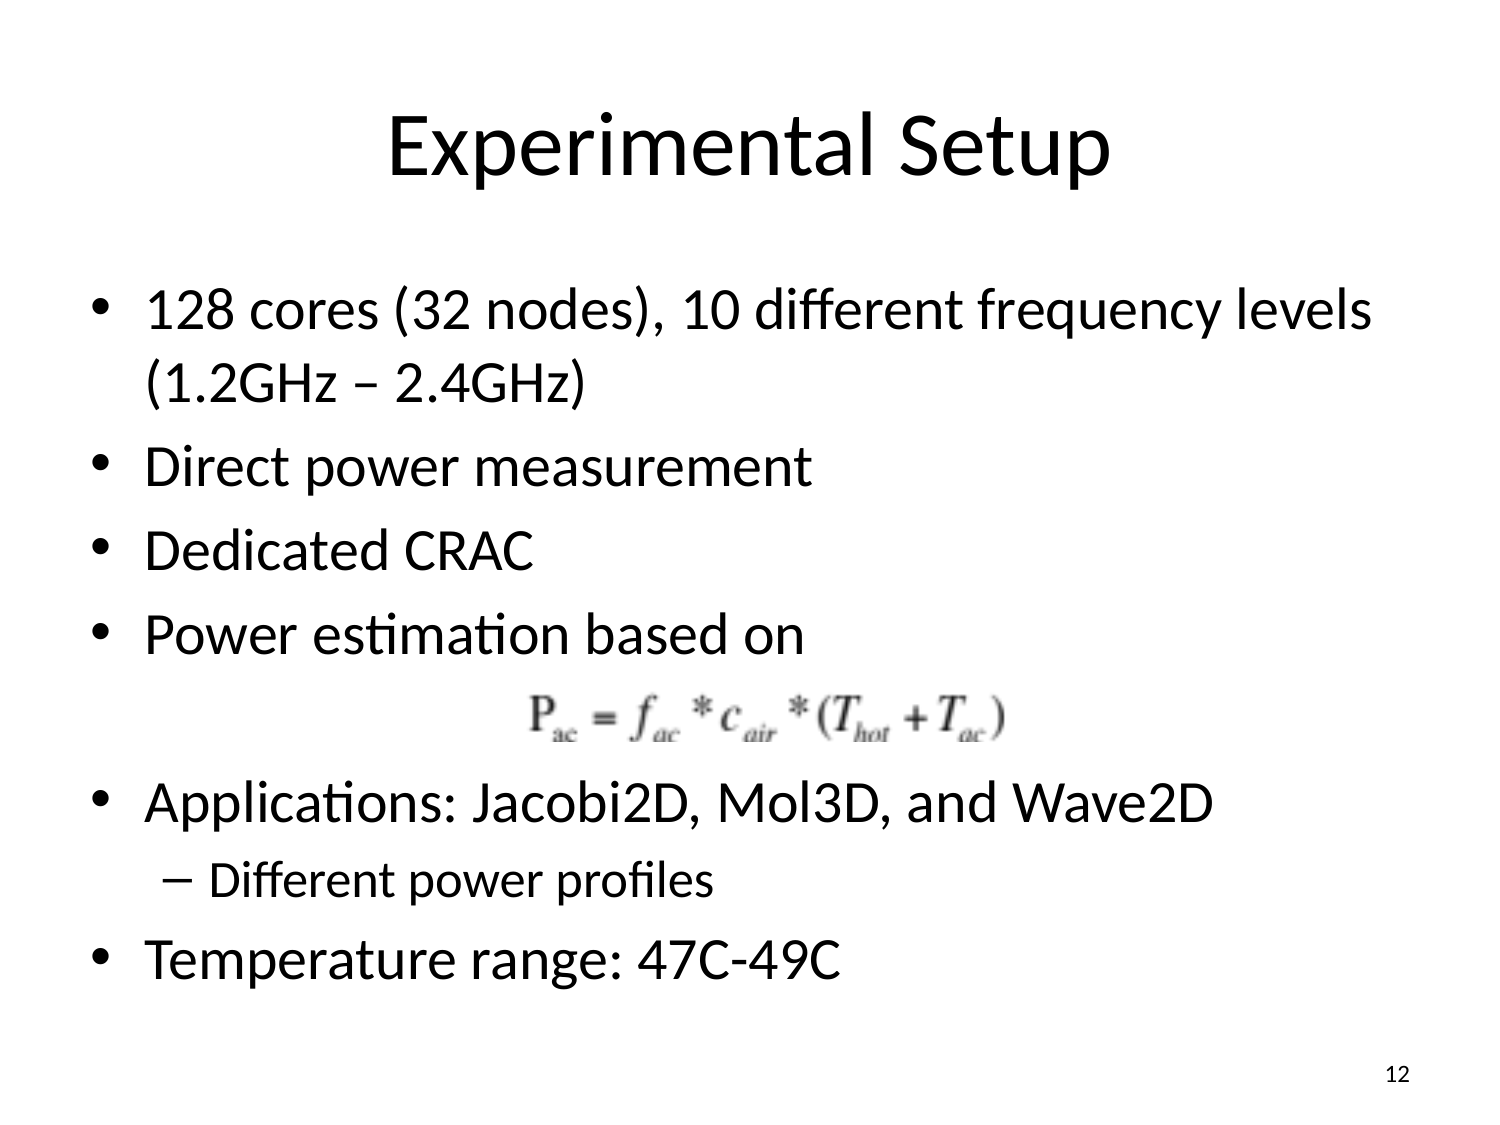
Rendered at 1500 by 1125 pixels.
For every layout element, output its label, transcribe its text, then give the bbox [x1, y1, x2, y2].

title Experimental Setup [75, 45, 1425, 233]
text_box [524, 687, 1005, 742]
slide_number 12 [1074, 1042, 1425, 1103]
list 128 cores (32 nodes), 10 different frequency levels (1.2GHz – 2.4GHz) Direct power measurement Dedicated CRAC Power estimation based on Applications: Jacobi2D, Mol3D, and Wave2D Different power profiles Temperature range: 47C-49C [75, 262, 1425, 1005]
